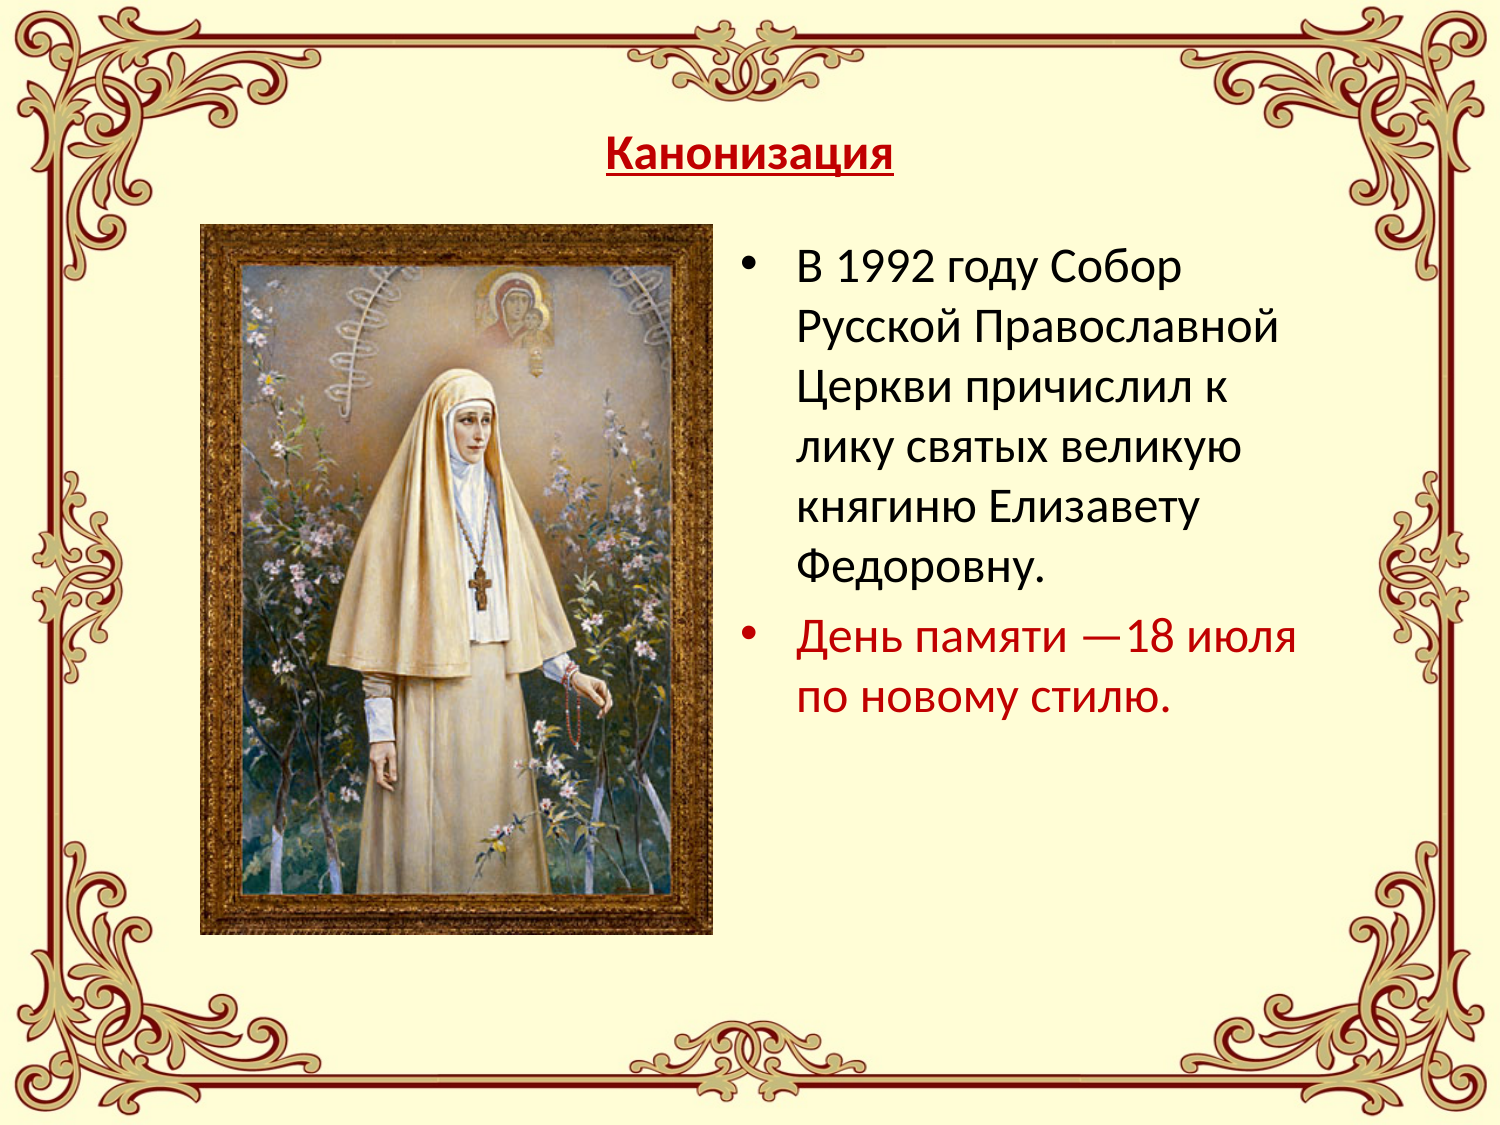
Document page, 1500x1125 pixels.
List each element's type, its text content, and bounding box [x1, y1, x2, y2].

picture [0, 188, 1500, 1125]
list В 1992 году Собор Русской Православной Церкви причислил к лику святых великую княгиню Елизавету Федоровну. День памяти —18 июля по новому стилю. [724, 224, 1338, 963]
picture [0, 0, 1500, 112]
text_box Канонизация [0, 112, 1500, 188]
